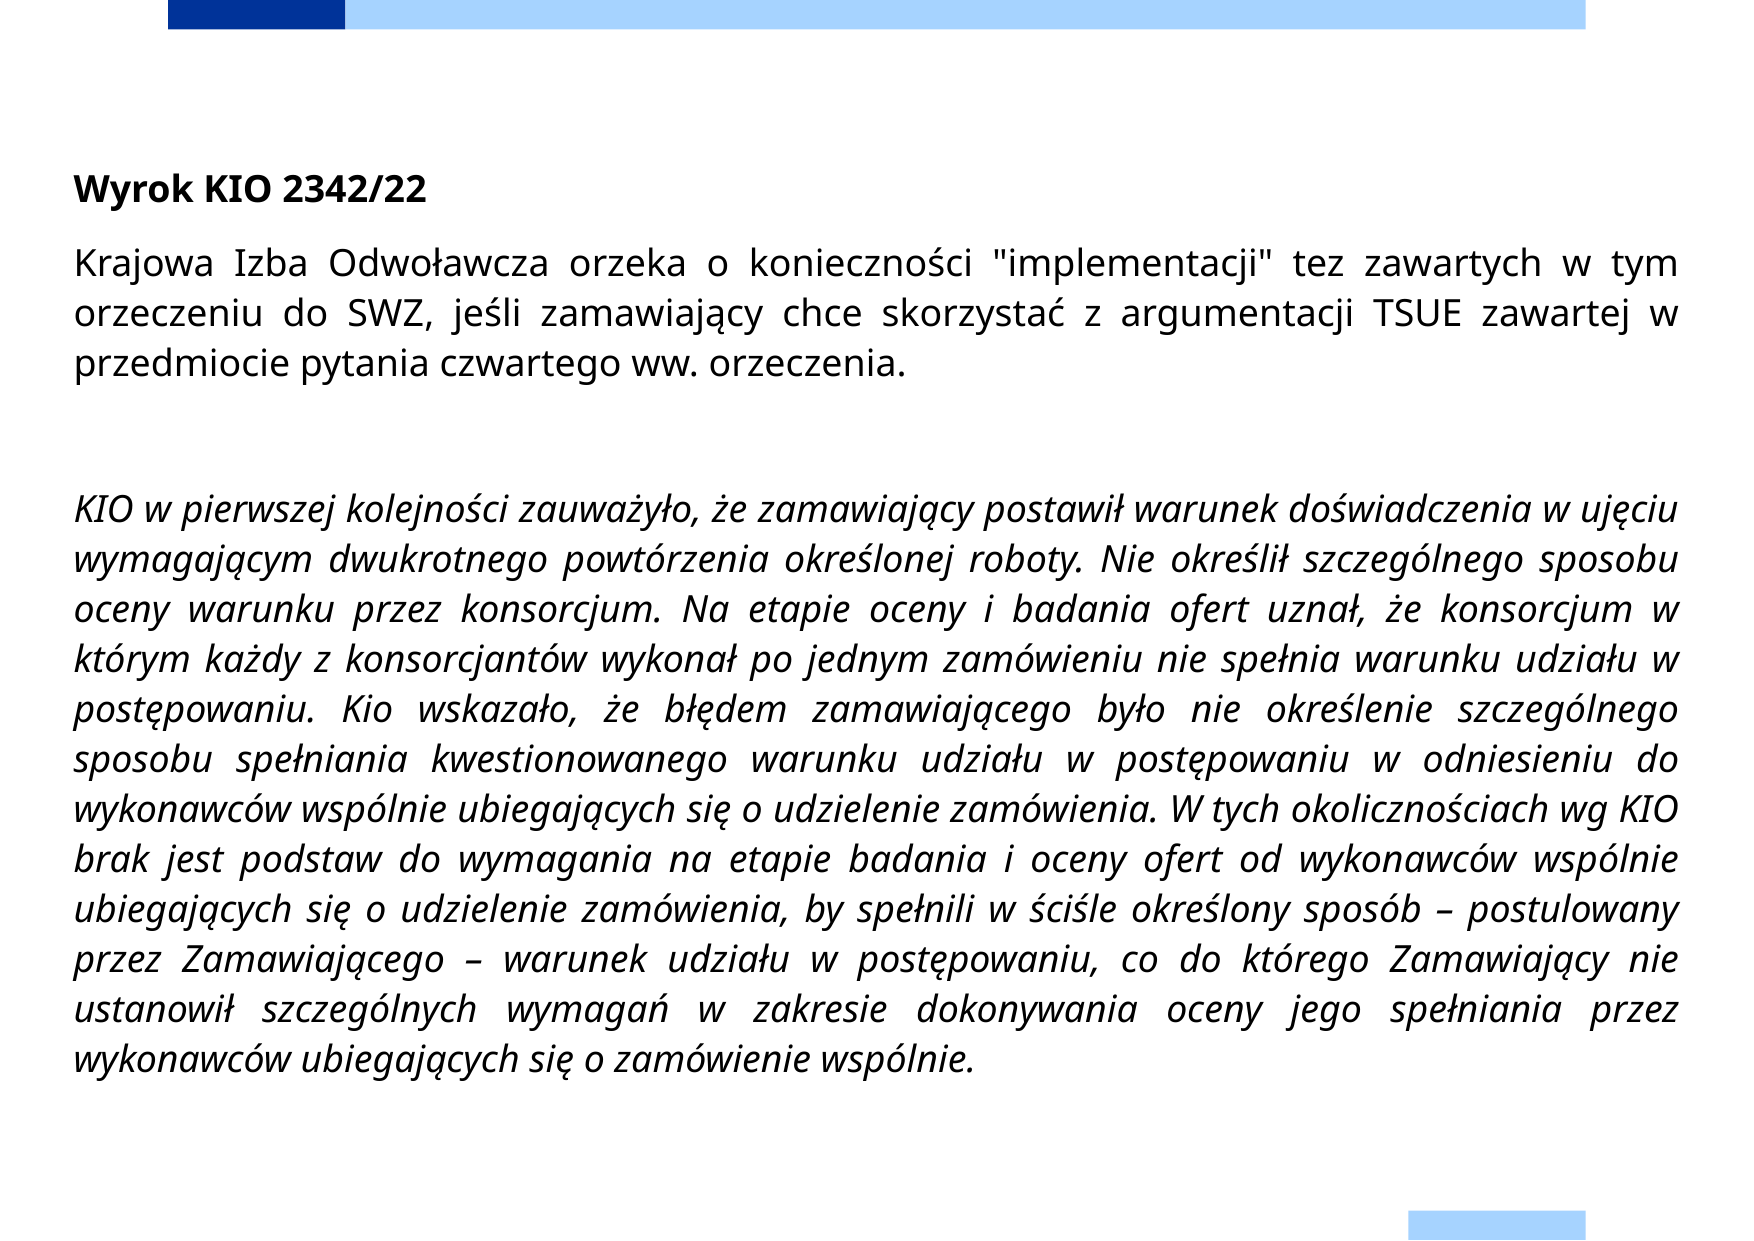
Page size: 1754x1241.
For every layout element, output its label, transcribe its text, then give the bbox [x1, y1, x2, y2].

list Wyrok KIO 2342/22 Krajowa Izba Odwoławcza orzeka o konieczności "implementacji" tez zawartych w tym orzeczeniu do SWZ, jeśli zamawiający chce skorzystać z argumentacji TSUE zawartej w przedmiocie pytania czwartego ww. orzeczenia. KIO w pierwszej kolejności zauważyło, że zamawiający postawił warunek doświadczenia w ujęciu wymagającym dwukrotnego powtórzenia określonej roboty. Nie określił szczególnego sposobu oceny warunku przez konsorcjum. Na etapie oceny i badania ofert uznał, że konsorcjum w którym każdy z konsorcjantów wykonał po jednym zamówieniu nie spełnia warunku udziału w postępowaniu. Kio wskazało, że błędem zamawiającego było nie określenie szczególnego sposobu spełniania kwestionowanego warunku udziału w postępowaniu w odniesieniu do wykonawców wspólnie ubiegających się o udzielenie zamówienia. W tych okolicznościach wg KIO brak jest podstaw do wymagania na etapie badania i oceny ofert od wykonawców wspólnie ubiegających się o udzielenie zamówienia, by spełnili w ściśle określony sposób – postulowany przez Zamawiającego – warunek udziału w postępowaniu, co do którego Zamawiający nie ustanowił szczególnych wymagań w zakresie dokonywania oceny jego spełniania przez wykonawców ubiegających się o zamówienie wspólnie. [73, 161, 1681, 1079]
